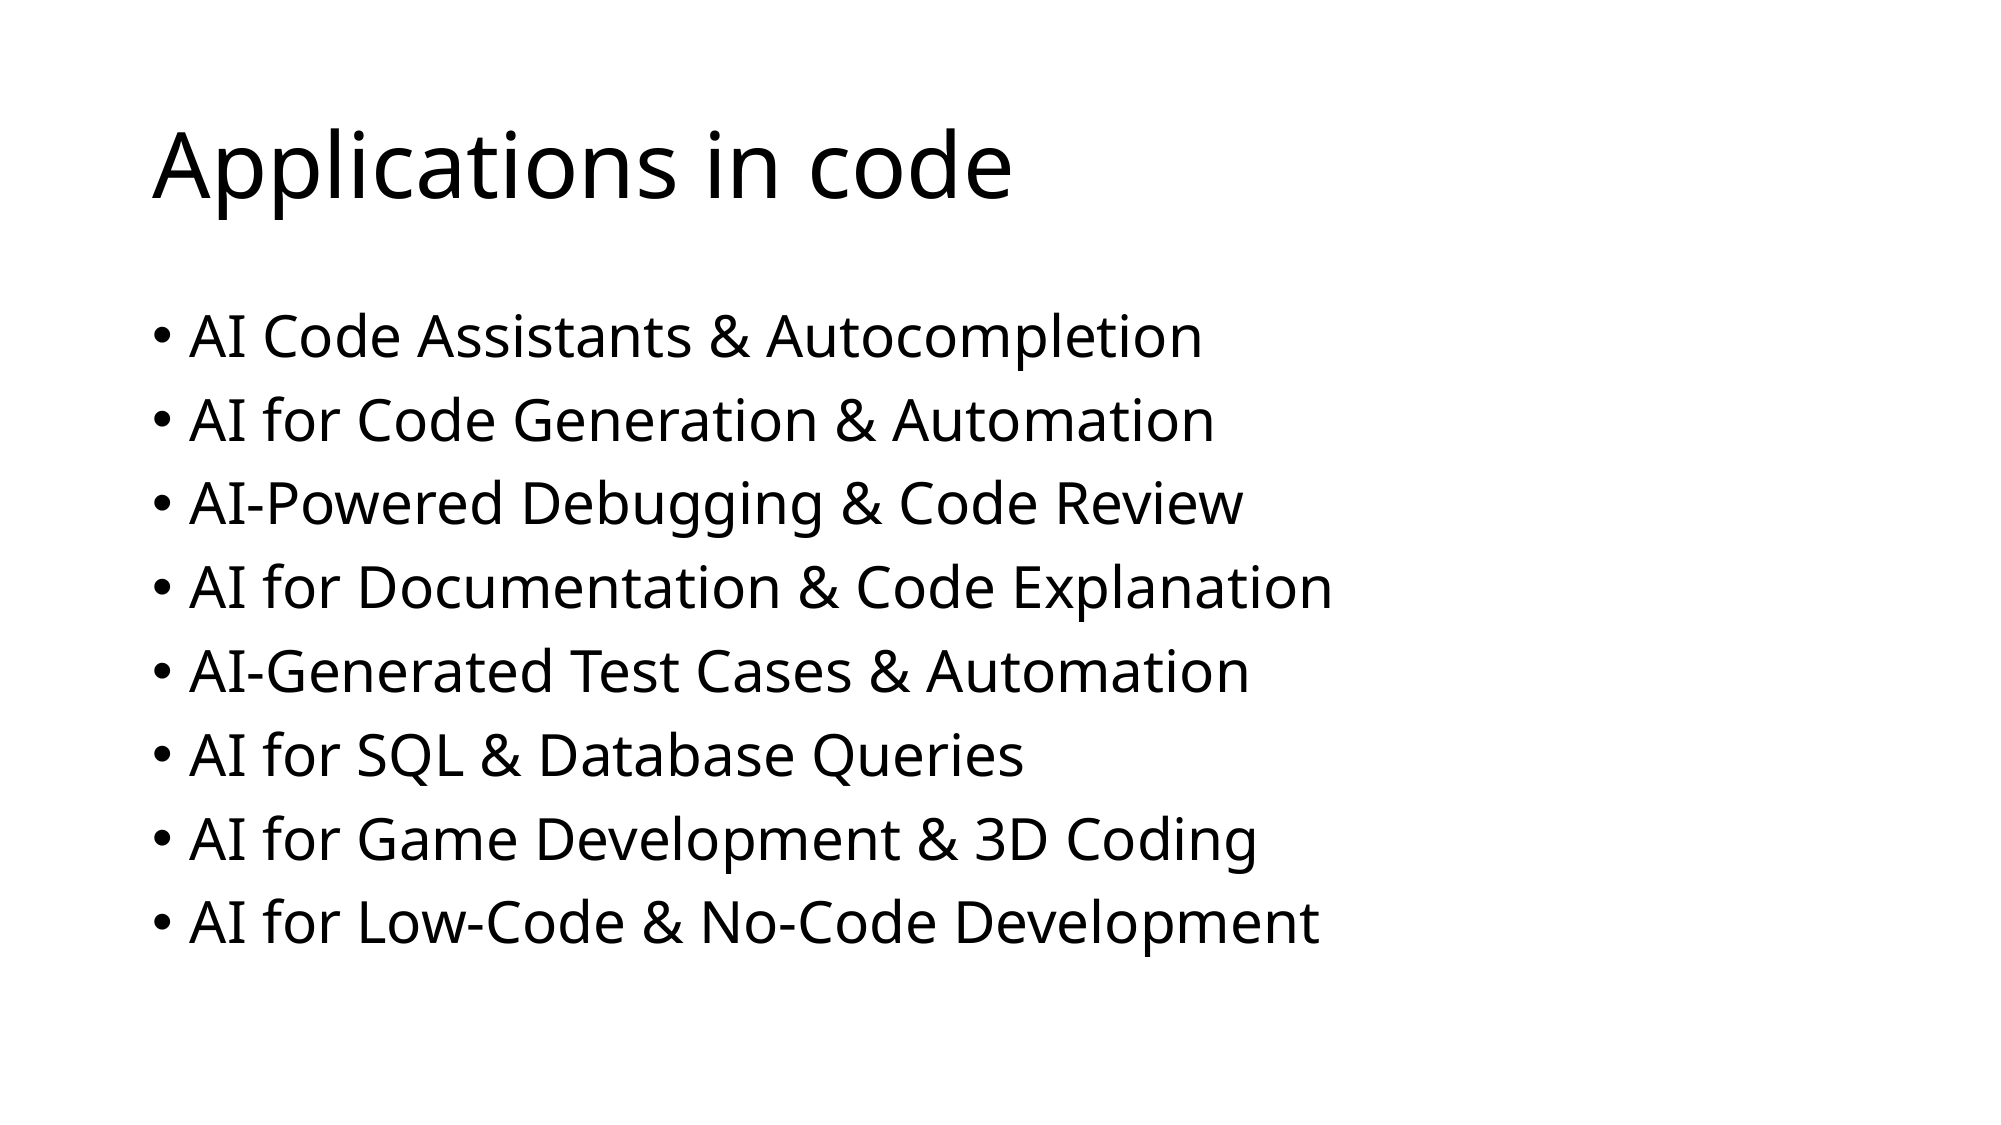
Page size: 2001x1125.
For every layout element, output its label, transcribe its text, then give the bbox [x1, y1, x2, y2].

title Applications in code [137, 59, 1863, 278]
list AI Code Assistants & Autocompletion AI for Code Generation & Automation AI-Powered Debugging & Code Review AI for Documentation & Code Explanation AI-Generated Test Cases & Automation AI for SQL & Database Queries AI for Game Development & 3D Coding AI for Low-Code & No-Code Development [137, 299, 1863, 1014]
